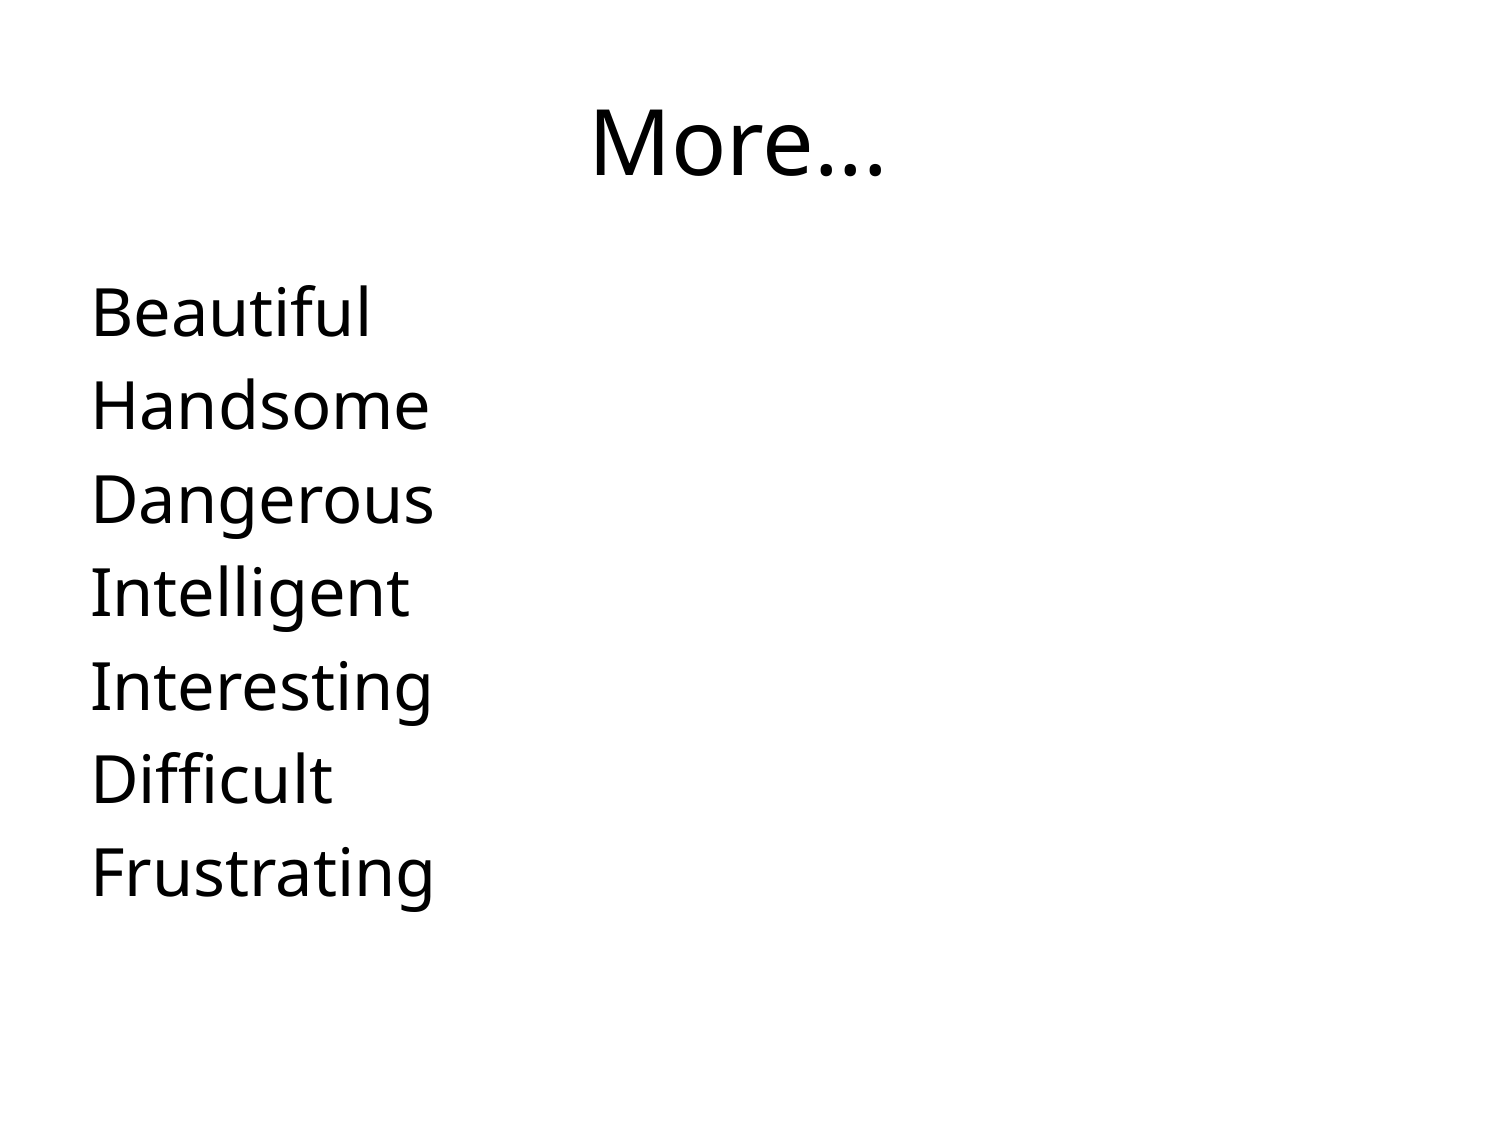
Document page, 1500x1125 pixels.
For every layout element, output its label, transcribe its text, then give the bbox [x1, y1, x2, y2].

list Beautiful Handsome Dangerous Intelligent Interesting Difficult Frustrating [75, 262, 1425, 1005]
title More... [75, 45, 1425, 233]
